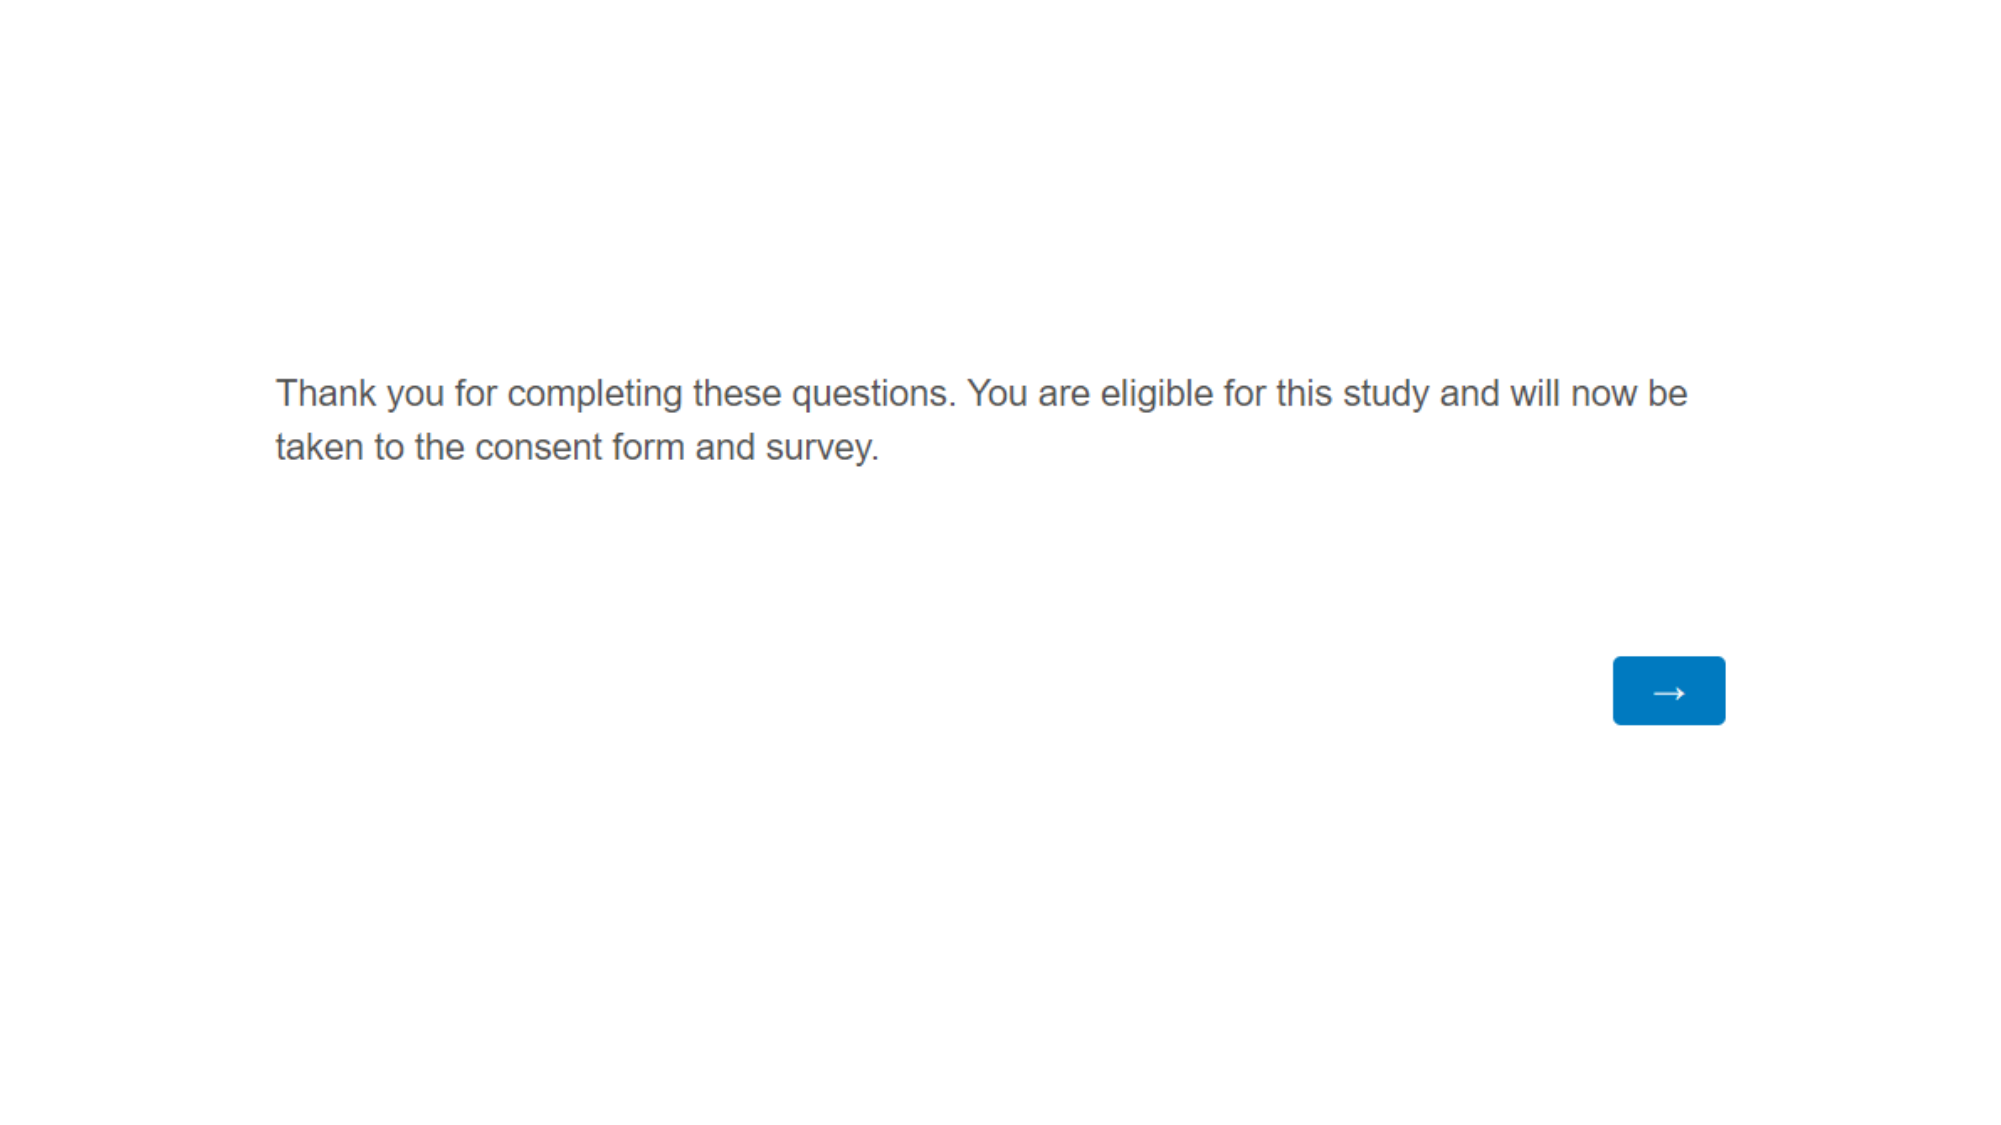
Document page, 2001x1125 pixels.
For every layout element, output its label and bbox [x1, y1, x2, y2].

picture [195, 307, 1805, 818]
